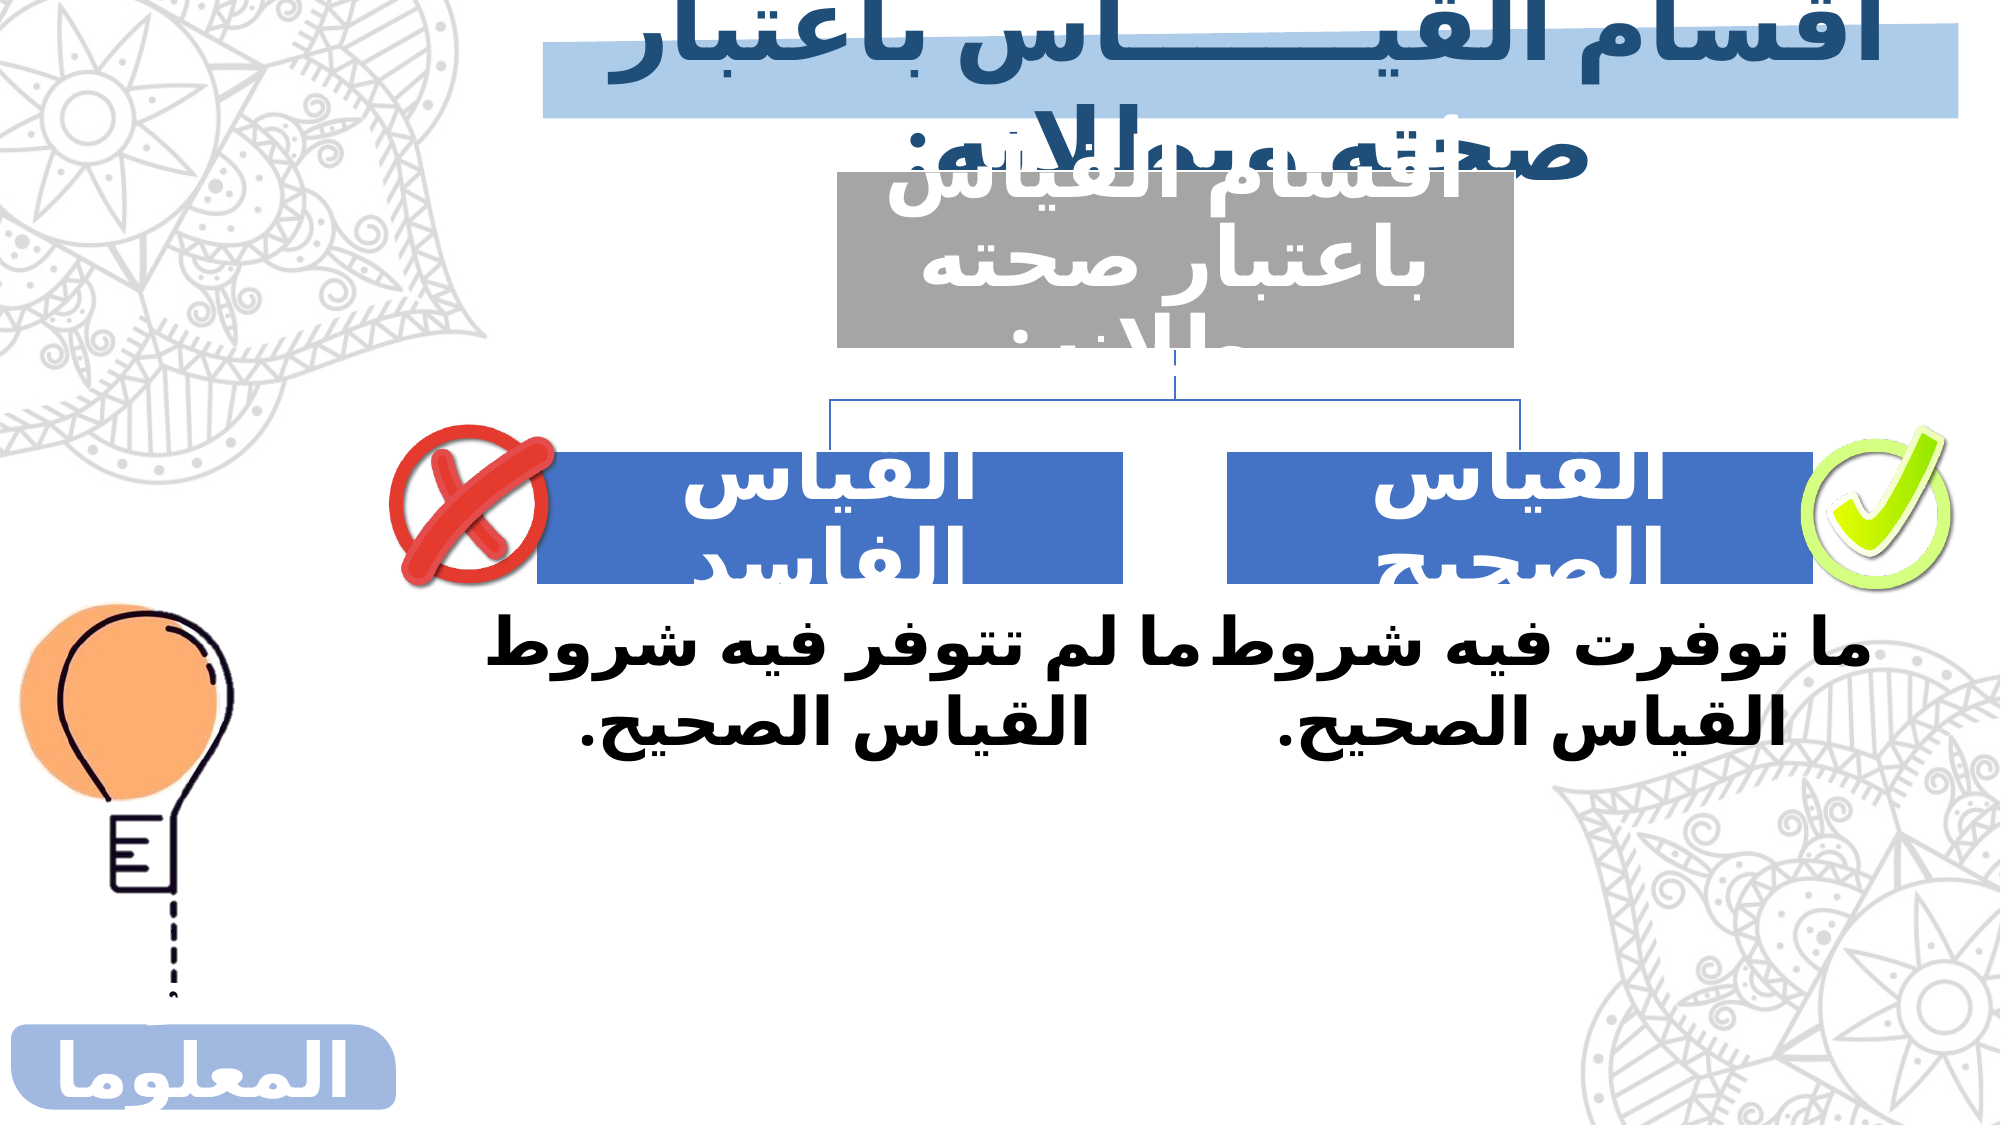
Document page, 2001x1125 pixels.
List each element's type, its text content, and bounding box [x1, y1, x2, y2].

text_box ما لم تتوفر فيه شروط القياس الصحيح. [521, 591, 1220, 767]
text_box فجوة المعلومات [11, 1067, 396, 1110]
text_box ما توفرت فيه شروط القياس الصحيح. [1220, 591, 1891, 767]
picture [0, 0, 2001, 1125]
text_box أقسام القيـــــــاس باعتبار صحته وبطلانه: [542, 23, 1959, 119]
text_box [485, 171, 1866, 586]
